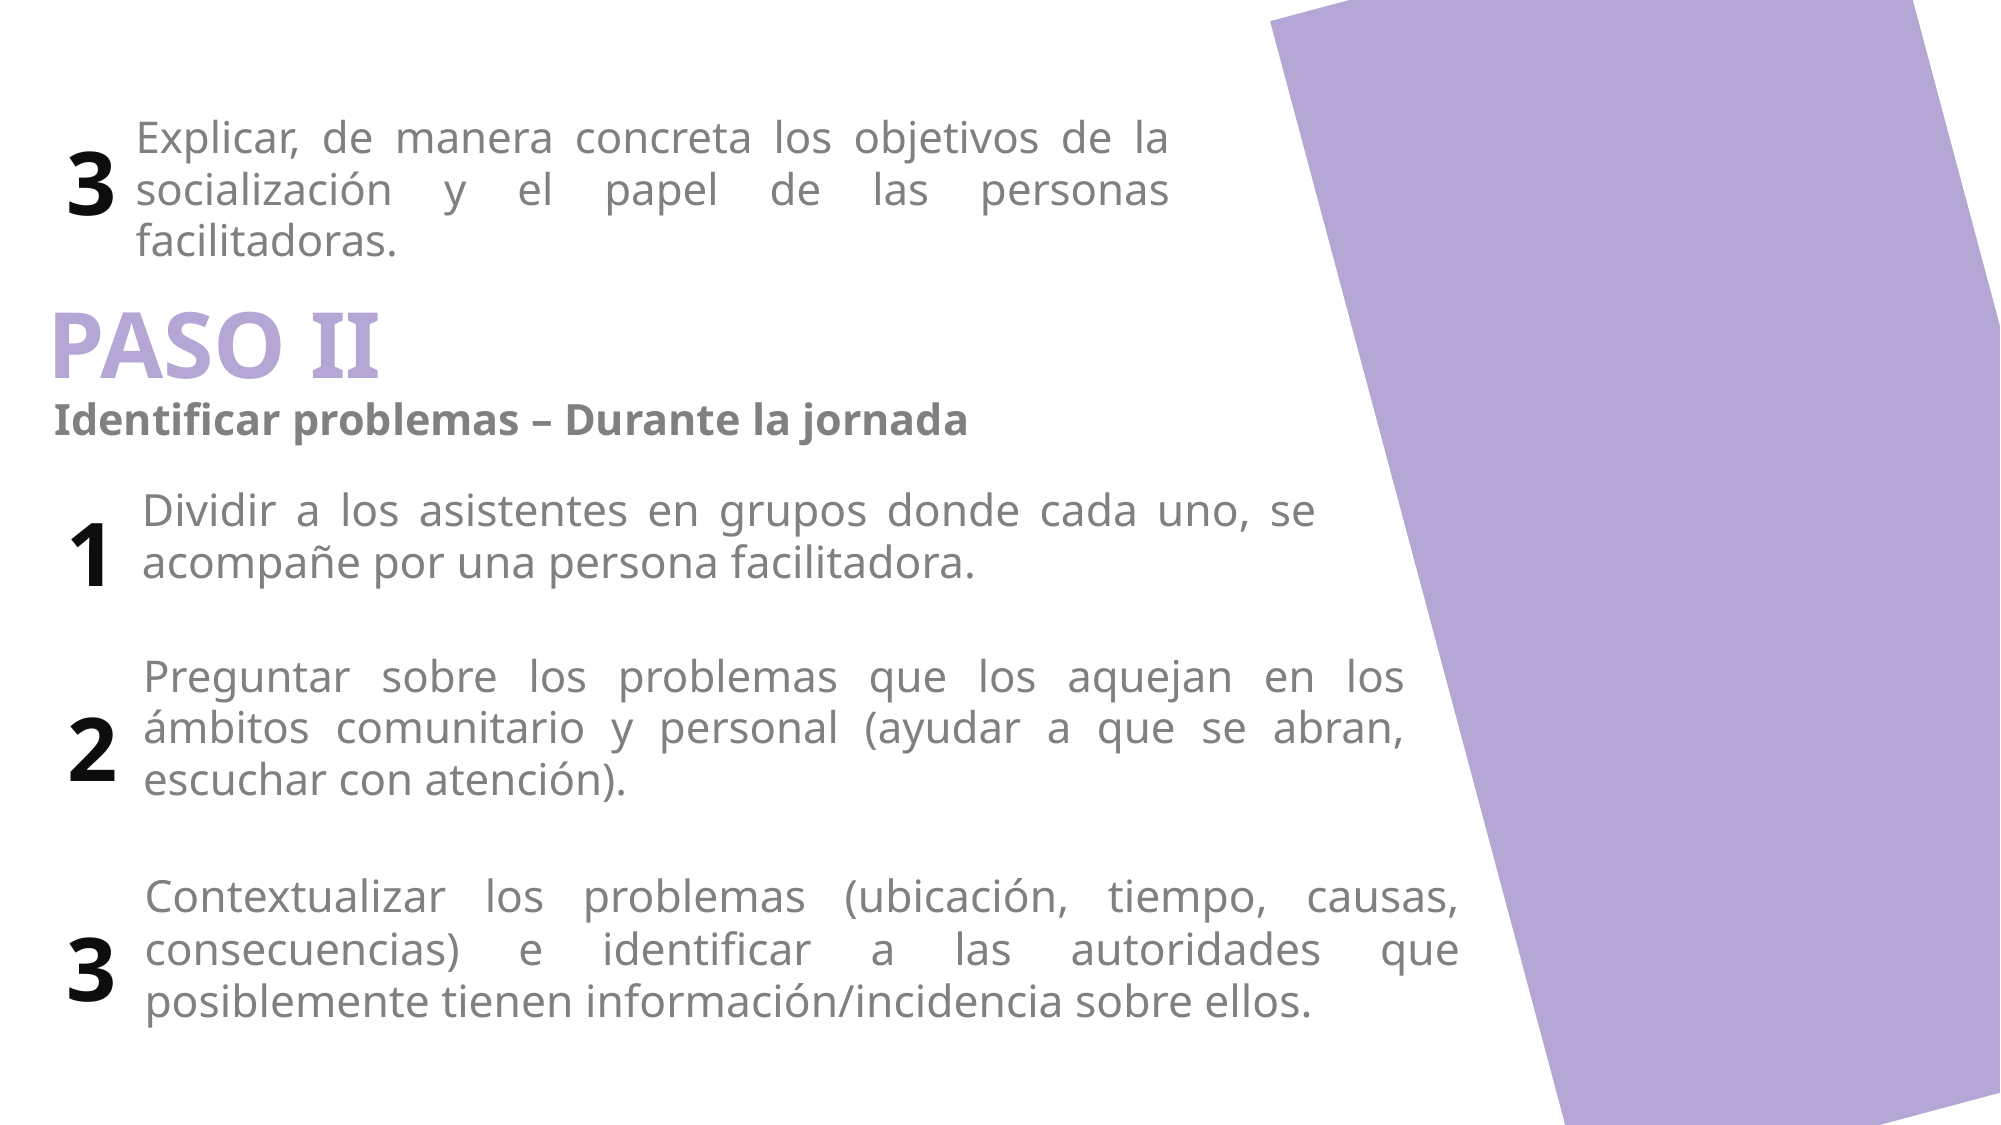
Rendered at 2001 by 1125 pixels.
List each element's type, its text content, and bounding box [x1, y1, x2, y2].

text_box [1270, 0, 2000, 1125]
text_box Preguntar sobre los problemas que los aquejan en los ámbitos comunitario y personal (ayudar a que se abran, escuchar con atención). [143, 651, 1406, 806]
text_box 1 [47, 521, 136, 604]
text_box 2 [48, 662, 137, 799]
text_box Contextualizar los problemas (ubicación, tiempo, causas, consecuencias) e identificar a las autoridades que posiblemente tienen información/incidencia sobre ellos. [144, 871, 1462, 1028]
text_box Explicar, de manera concreta los objetivos de la socialización y el papel de las personas facilitadoras. [135, 112, 1171, 268]
text_box 3 [47, 882, 136, 1019]
text_box 3 [47, 96, 136, 233]
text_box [46, 287, 1083, 514]
text_box Dividir a los asistentes en grupos donde cada uno, se acompañe por una persona facilitadora. [141, 484, 1318, 590]
